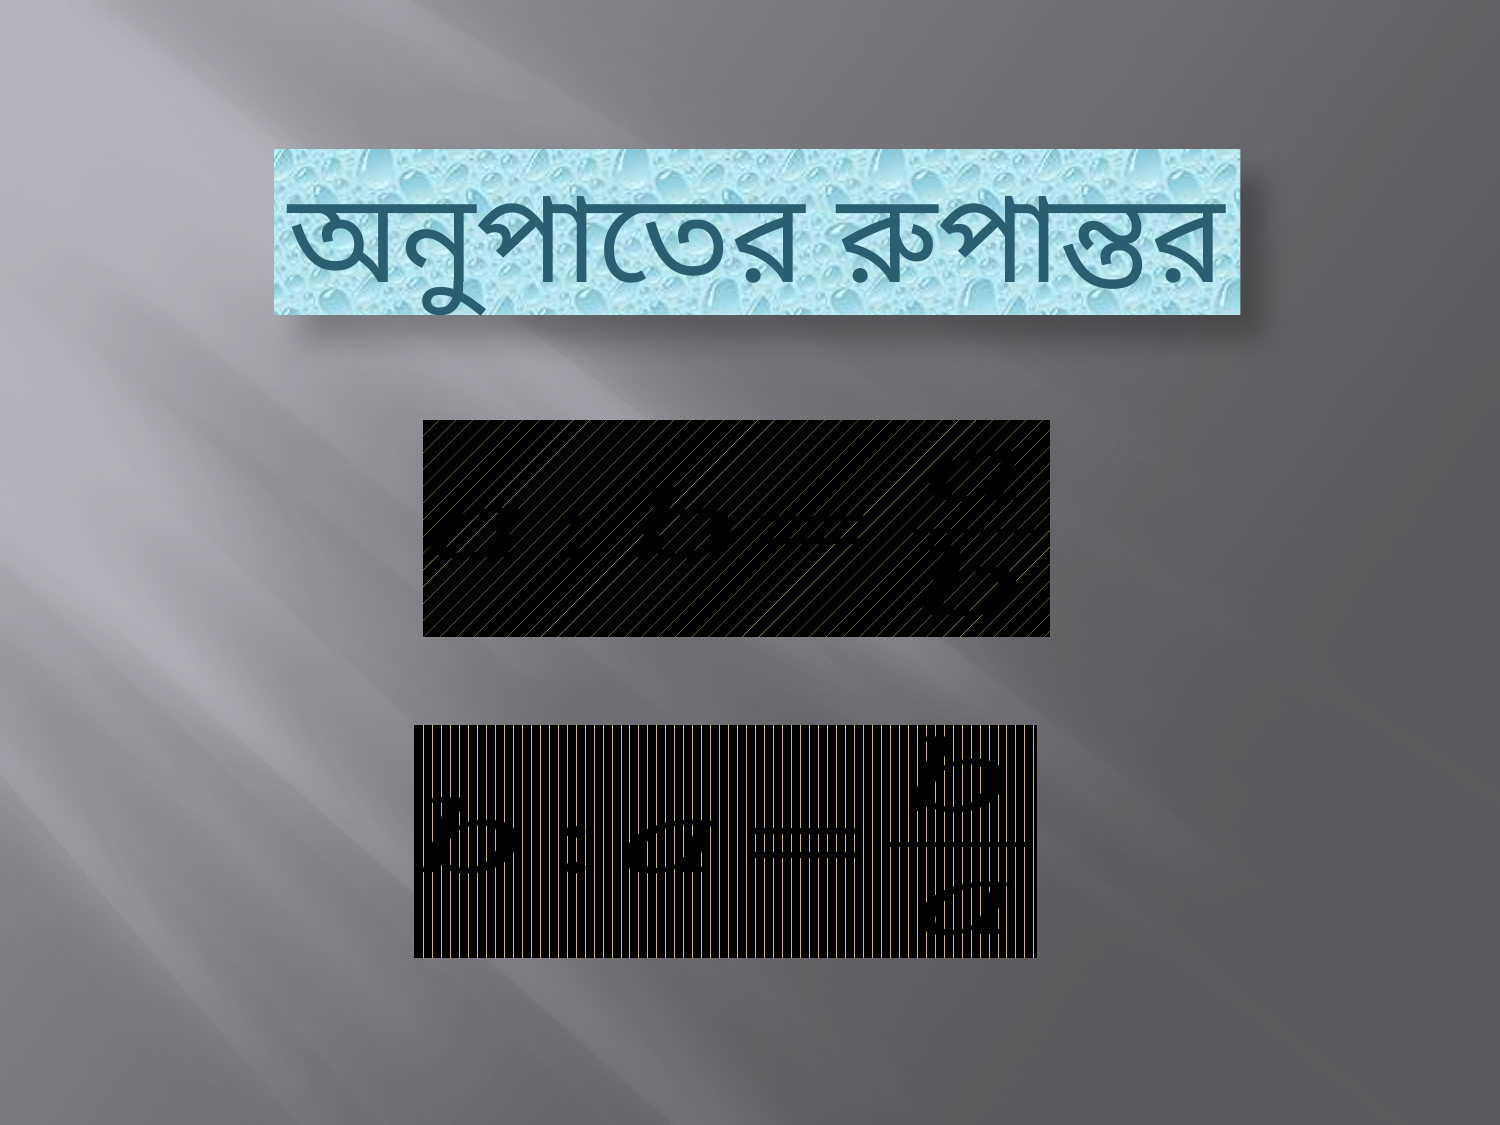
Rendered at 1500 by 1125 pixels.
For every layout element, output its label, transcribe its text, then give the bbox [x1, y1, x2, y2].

text_box অনুপাতের রুপান্তর [274, 149, 1241, 315]
